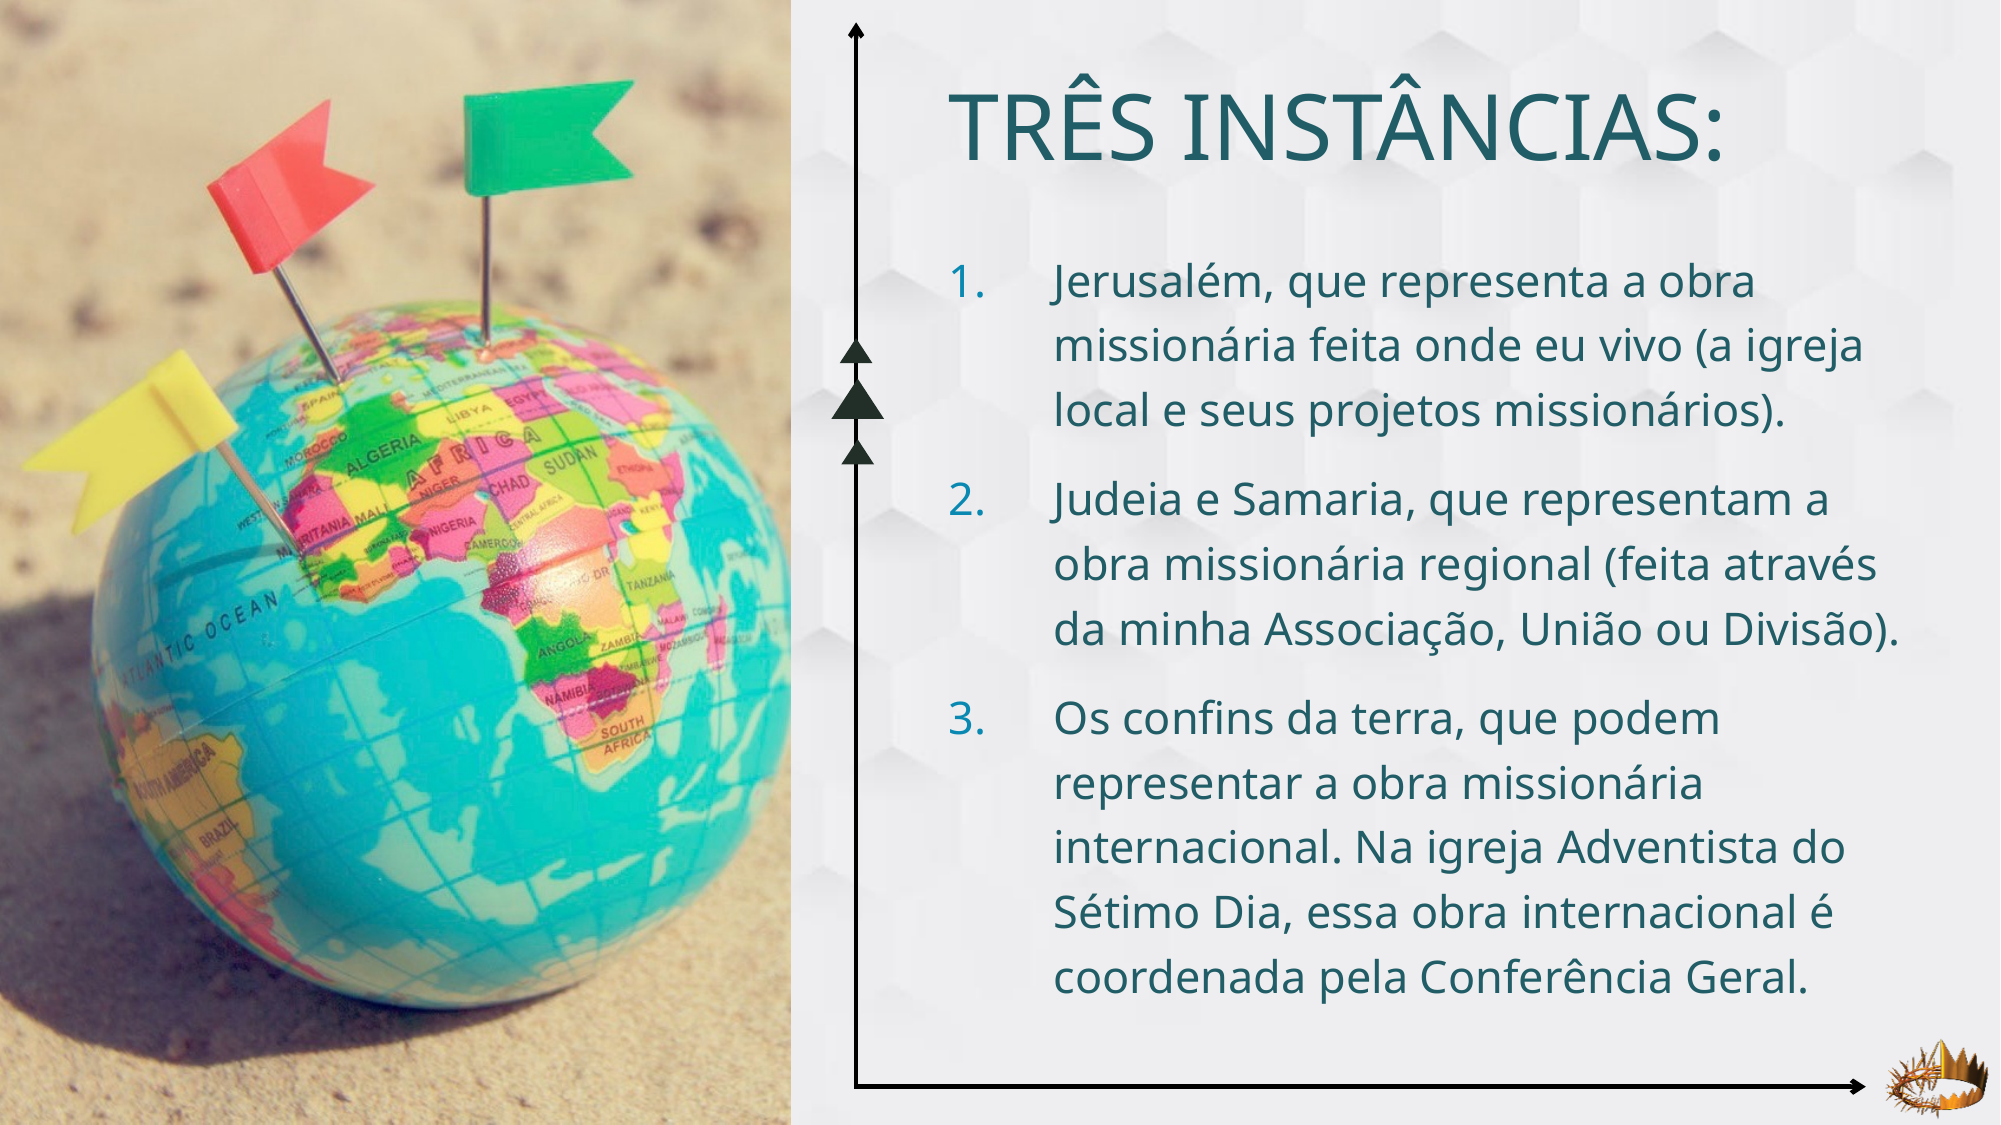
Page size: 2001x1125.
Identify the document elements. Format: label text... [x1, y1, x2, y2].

list Jerusalém, que representa a obra missionária feita onde eu vivo (a igreja local e seus projetos missionários). Judeia e Samaria, que representam a obra missionária regional (feita através da minha Associação, União ou Divisão). Os confins da terra, que podem representar a obra missionária internacional. Na igreja Adventista do Sétimo Dia, essa obra internacional é coordenada pela Conferência Geral. [933, 233, 1930, 1032]
picture [0, 0, 2000, 1125]
title três instâncias: [933, 0, 1866, 233]
